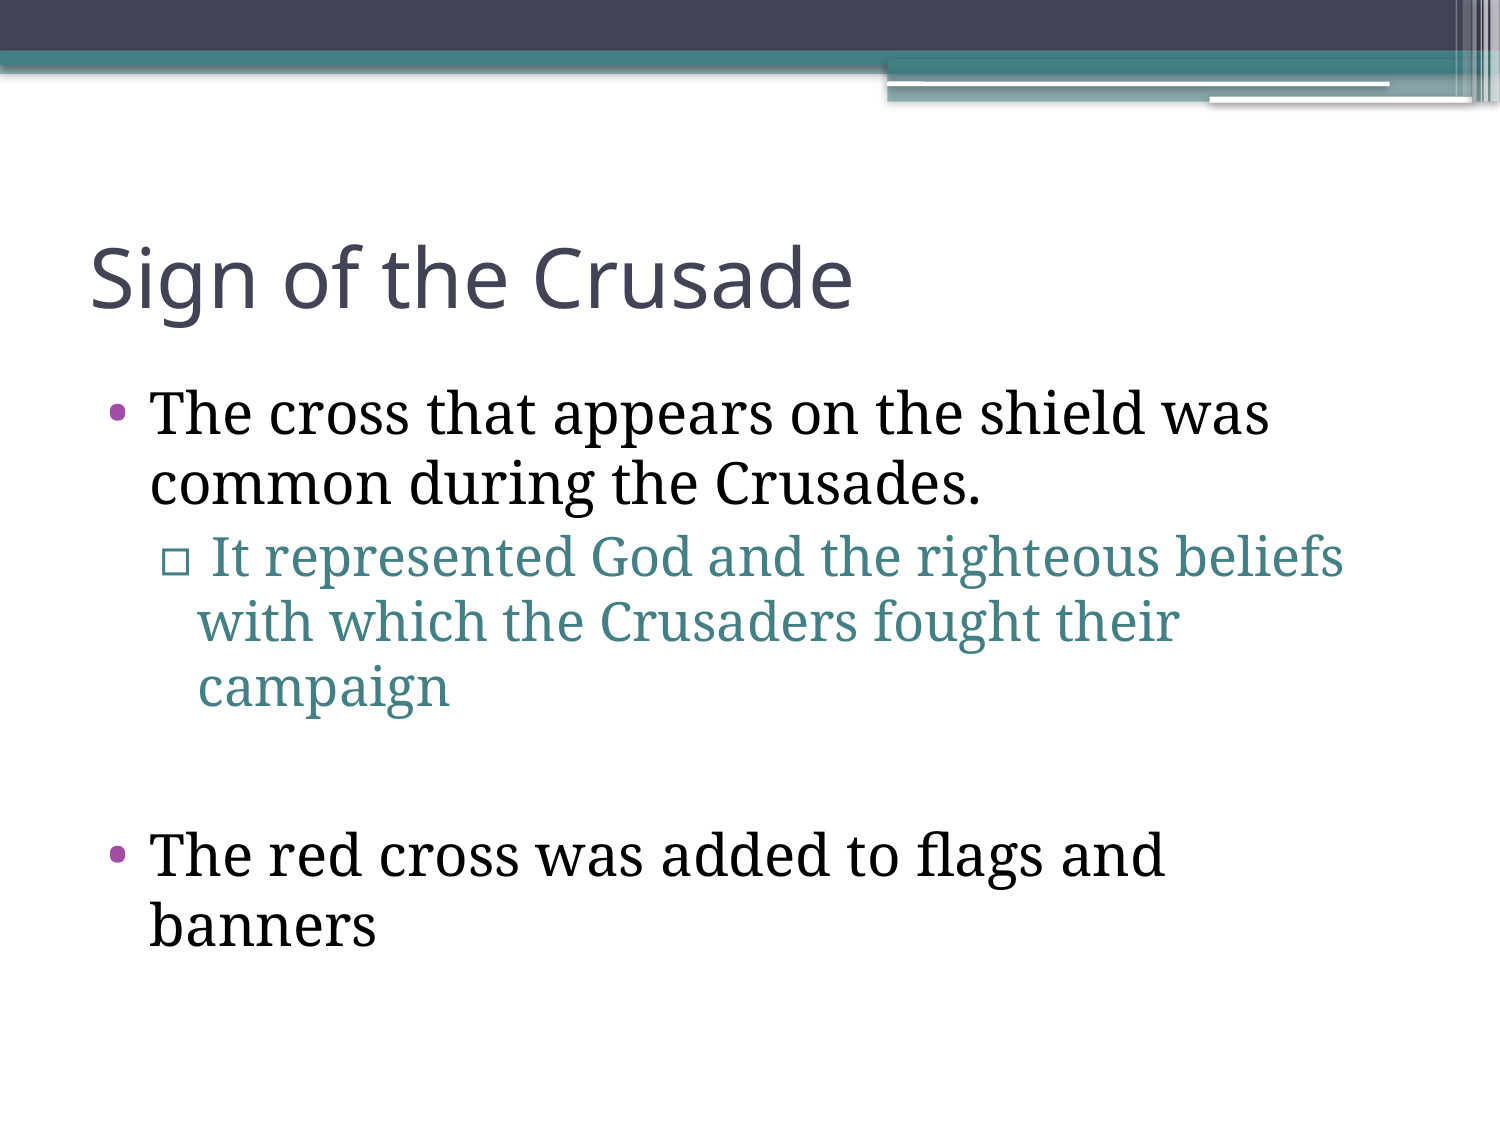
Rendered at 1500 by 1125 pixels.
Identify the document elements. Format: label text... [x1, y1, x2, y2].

list The cross that appears on the shield was common during the Crusades. It represented God and the righteous beliefs with which the Crusaders fought their campaign The red cross was added to flags and banners [75, 368, 1425, 1079]
title Sign of the Crusade [75, 187, 1425, 363]
